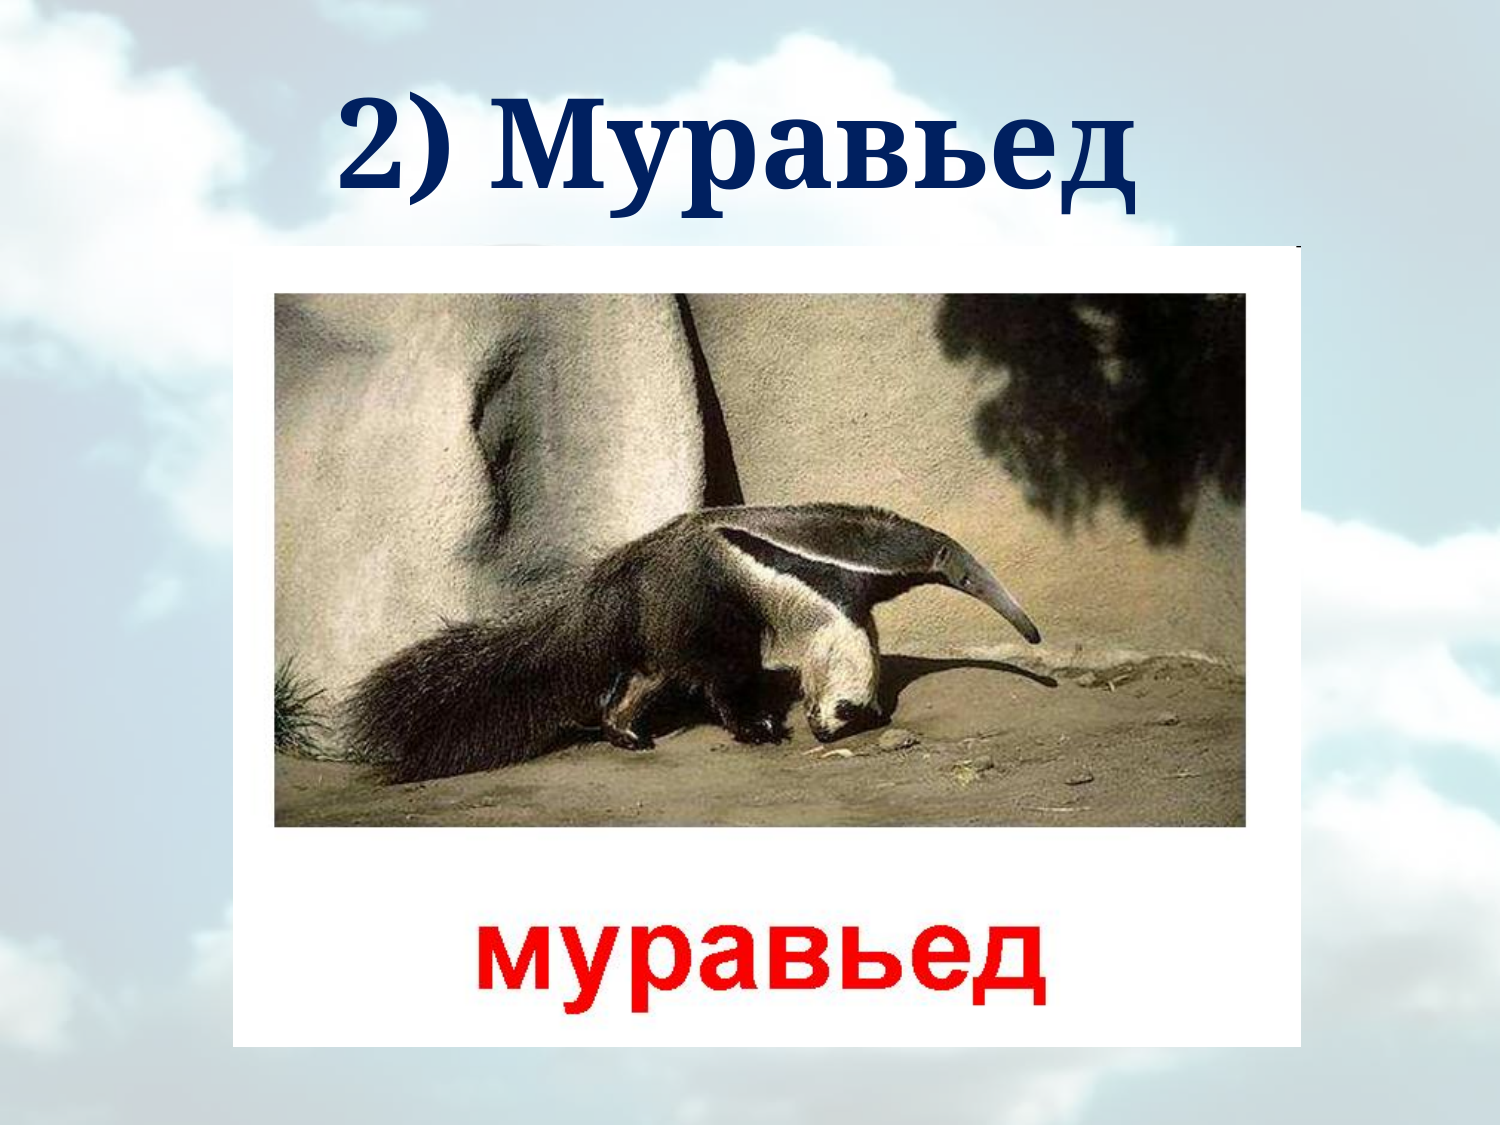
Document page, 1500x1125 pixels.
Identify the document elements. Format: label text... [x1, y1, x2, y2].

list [232, 245, 1301, 1048]
title 2) Муравьед [75, 45, 1425, 233]
